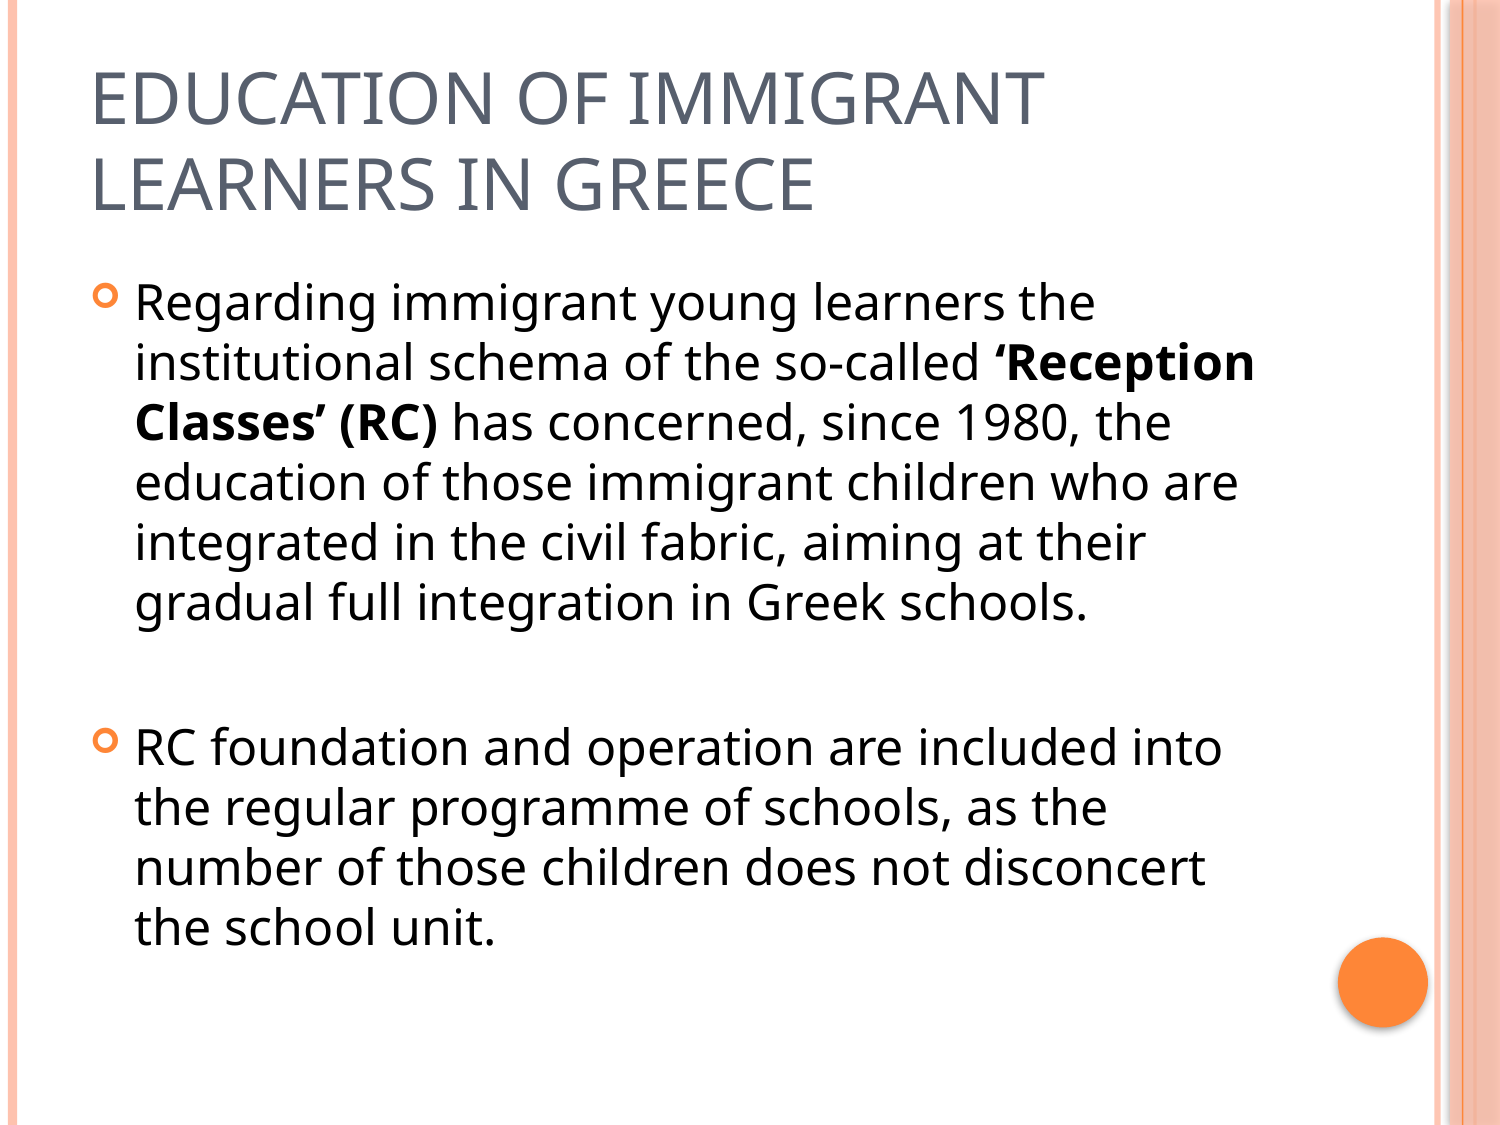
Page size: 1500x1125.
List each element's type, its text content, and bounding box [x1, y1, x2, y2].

list Regarding immigrant young learners the institutional schema of the so-called ‘Reception Classes’ (RC) has concerned, since 1980, the education of those immigrant children who are integrated in the civil fabric, aiming at their gradual full integration in Greek schools. RC foundation and operation are included into the regular programme of schools, as the number of those children does not disconcert the school unit. [75, 262, 1300, 1062]
title Education of immigrant learners in Greece [75, 45, 1300, 233]
